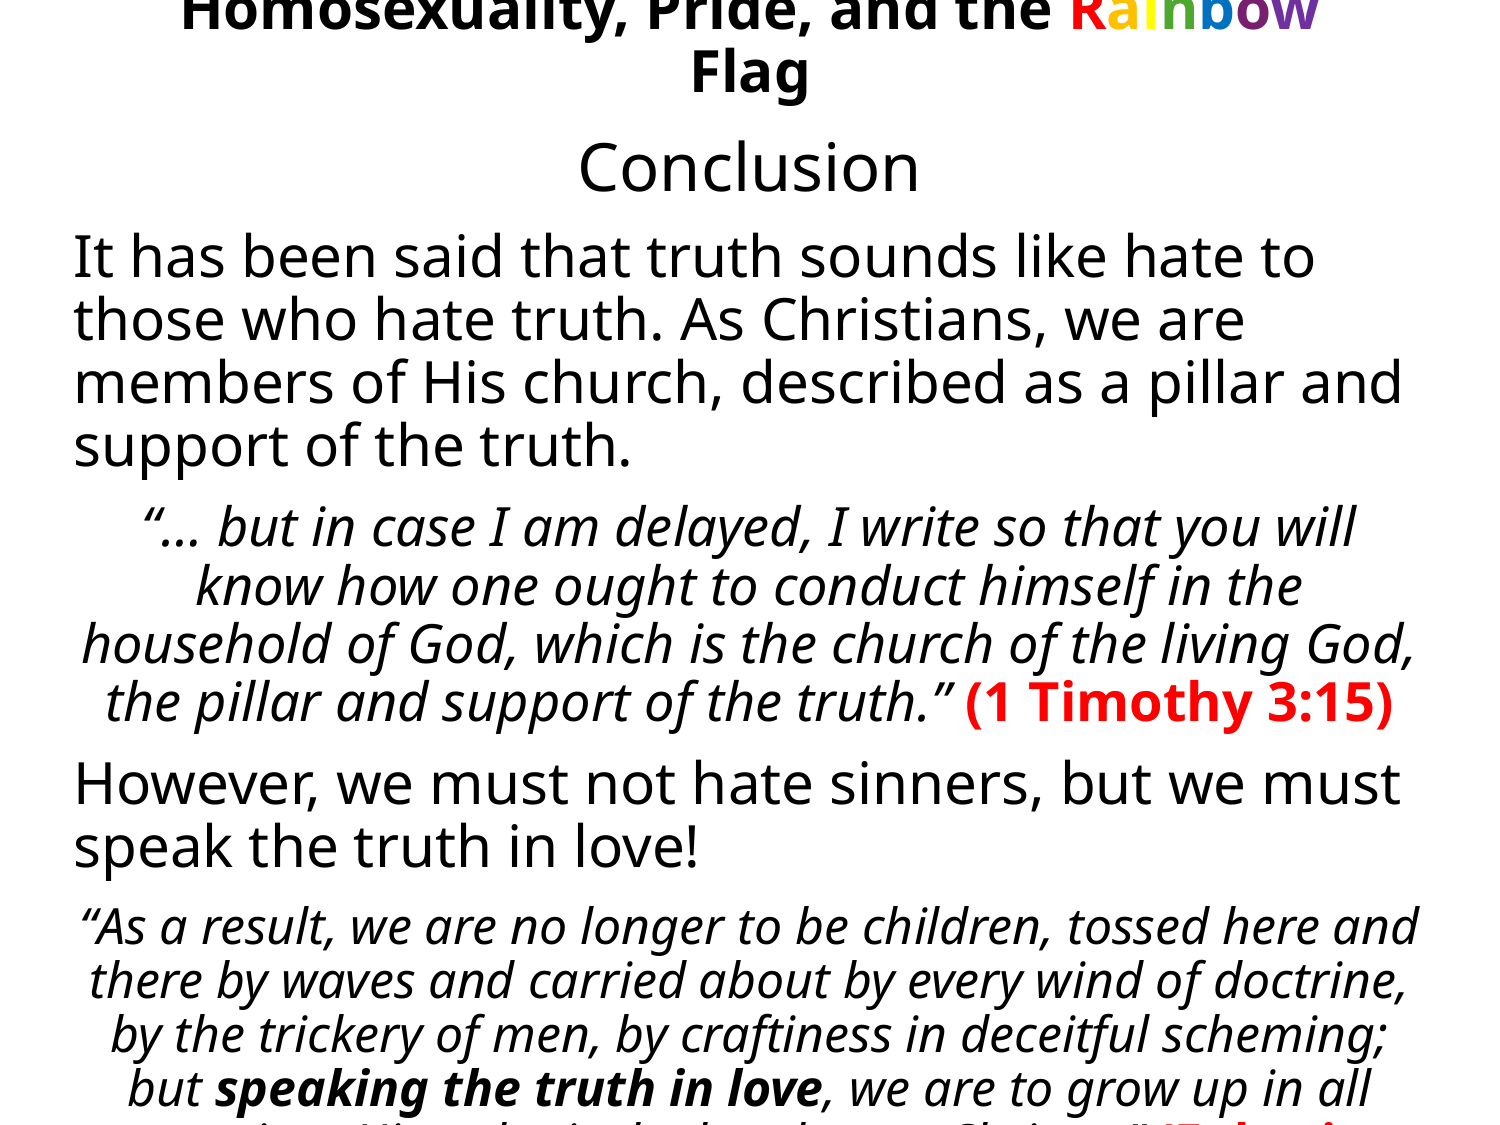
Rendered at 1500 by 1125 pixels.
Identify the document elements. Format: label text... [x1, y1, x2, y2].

title Homosexuality, Pride, and the Rainbow Flag [112, 0, 1388, 113]
subtitle Conclusion It has been said that truth sounds like hate to those who hate truth. As Christians, we are members of His church, described as a pillar and support of the truth. “… but in case I am delayed, I write so that you will know how one ought to conduct himself in the household of God, which is the church of the living God, the pillar and support of the truth.” (1 Timothy 3:15) However, we must not hate sinners, but we must speak the truth in love! “As a result, we are no longer to be children, tossed here and there by waves and carried about by every wind of doctrine, by the trickery of men, by craftiness in deceitful scheming; but speaking the truth in love, we are to grow up in all aspects into Him who is the head, even Christ ...” (Ephesians 4:14-15) [58, 126, 1442, 1125]
